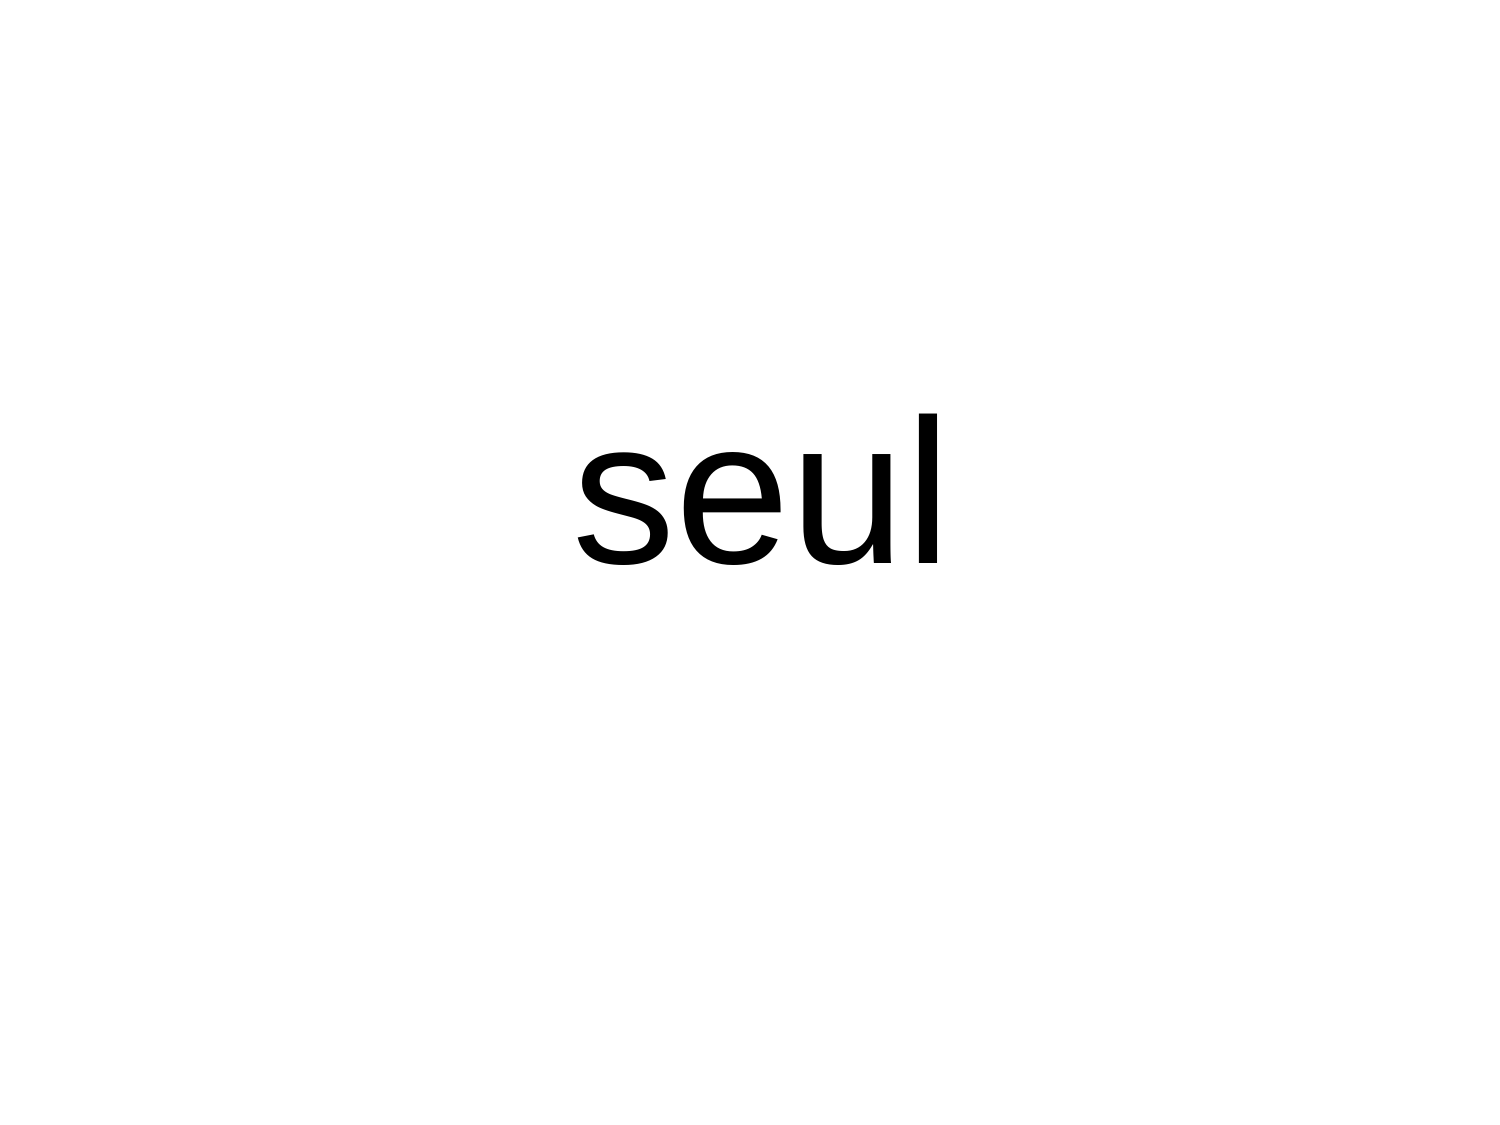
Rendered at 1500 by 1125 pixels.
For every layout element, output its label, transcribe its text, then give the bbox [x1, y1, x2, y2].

text_box seul [135, 350, 1388, 613]
